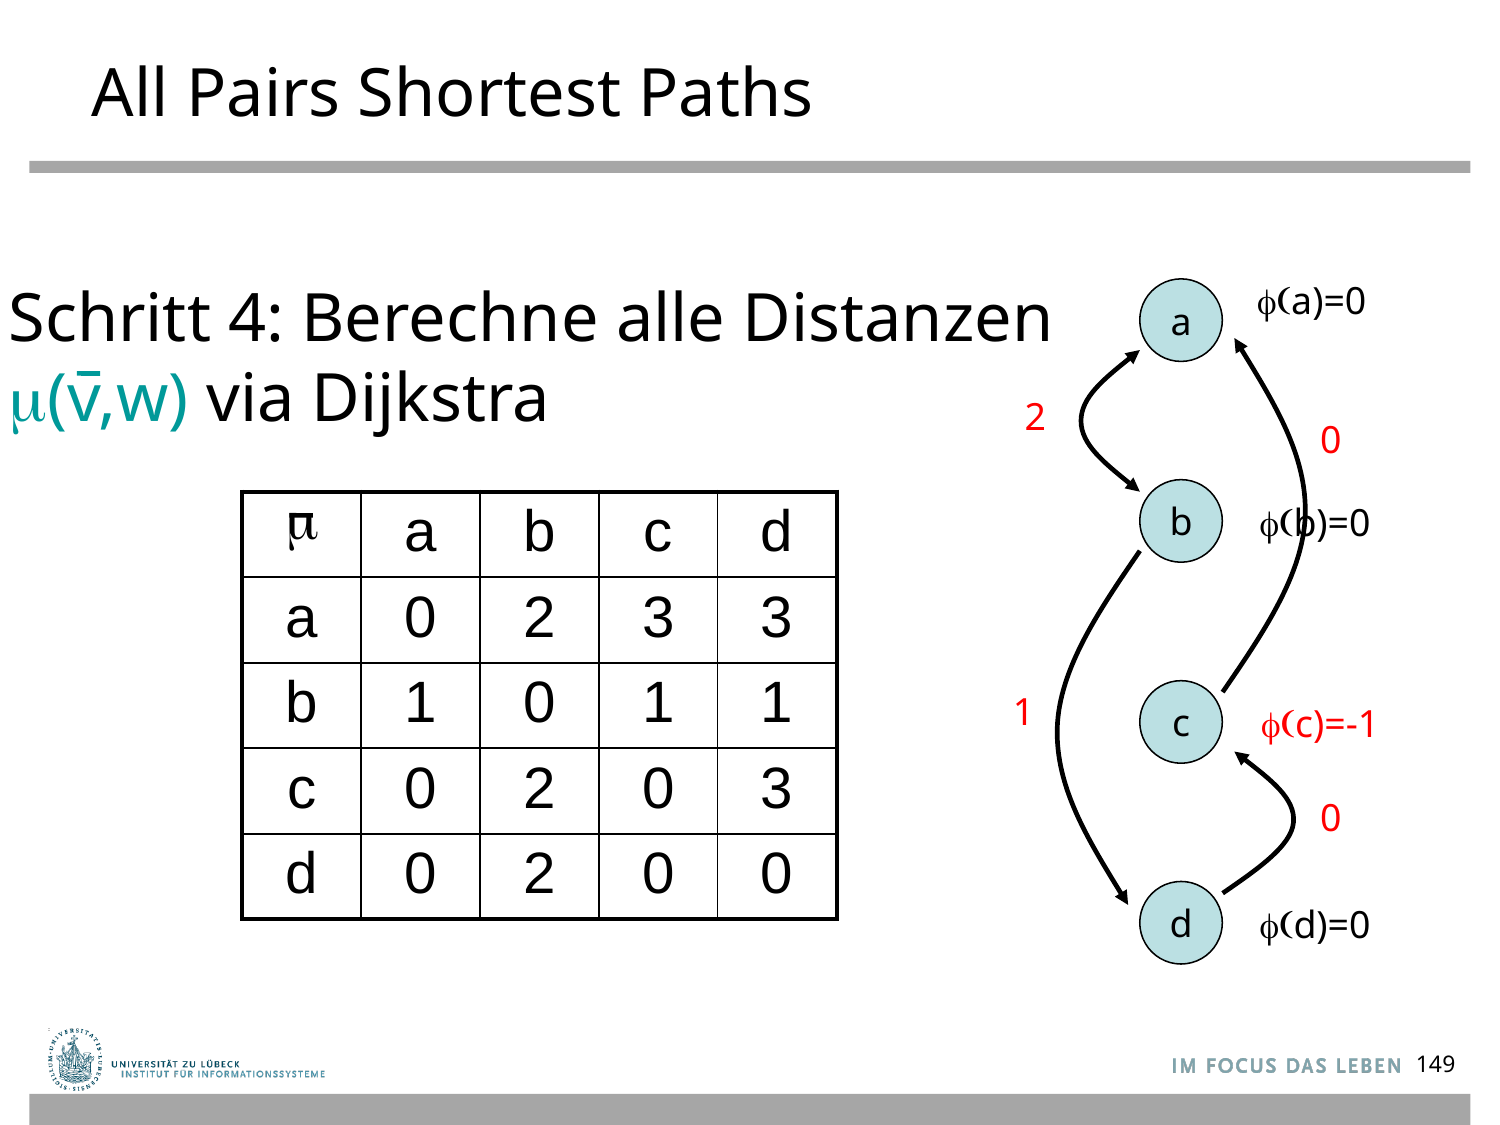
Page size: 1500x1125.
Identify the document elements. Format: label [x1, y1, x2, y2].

table_cell [244, 578, 360, 662]
text_box [1222, 692, 1395, 894]
table_cell [481, 664, 598, 747]
table_header [481, 494, 598, 576]
table_cell [481, 749, 598, 833]
table_cell [718, 749, 835, 833]
table_cell [481, 578, 598, 662]
text_box [998, 680, 1050, 741]
slide_number [1305, 1050, 1471, 1083]
text_box [1139, 278, 1223, 362]
title [76, 42, 1427, 126]
text_box [1305, 786, 1357, 847]
text_box [1305, 408, 1357, 469]
picture [1173, 1058, 1305, 1073]
text_box [1057, 550, 1140, 905]
table_cell [718, 835, 835, 917]
table_cell [718, 664, 835, 747]
table_cell [362, 749, 479, 833]
text_box [1244, 893, 1386, 953]
table_cell [718, 578, 835, 662]
table_header [718, 494, 835, 576]
text_box [1139, 881, 1223, 965]
table_cell [600, 578, 717, 662]
text_box [1139, 479, 1223, 563]
table_cell [600, 835, 717, 917]
table_header [244, 494, 360, 576]
text_box [0, 267, 1070, 446]
table_header [362, 494, 479, 576]
table_cell [481, 835, 598, 917]
table_cell [244, 835, 360, 917]
table_cell [362, 578, 479, 662]
text_box [1080, 350, 1140, 492]
table_cell [600, 749, 717, 833]
table_cell [600, 664, 717, 747]
table_cell [244, 749, 360, 833]
table_cell [244, 664, 360, 747]
text_box [1242, 269, 1382, 330]
table_cell [362, 835, 479, 917]
table_header [600, 494, 717, 576]
text_box [1222, 338, 1386, 693]
table_cell [362, 664, 479, 747]
text_box [1139, 680, 1223, 764]
